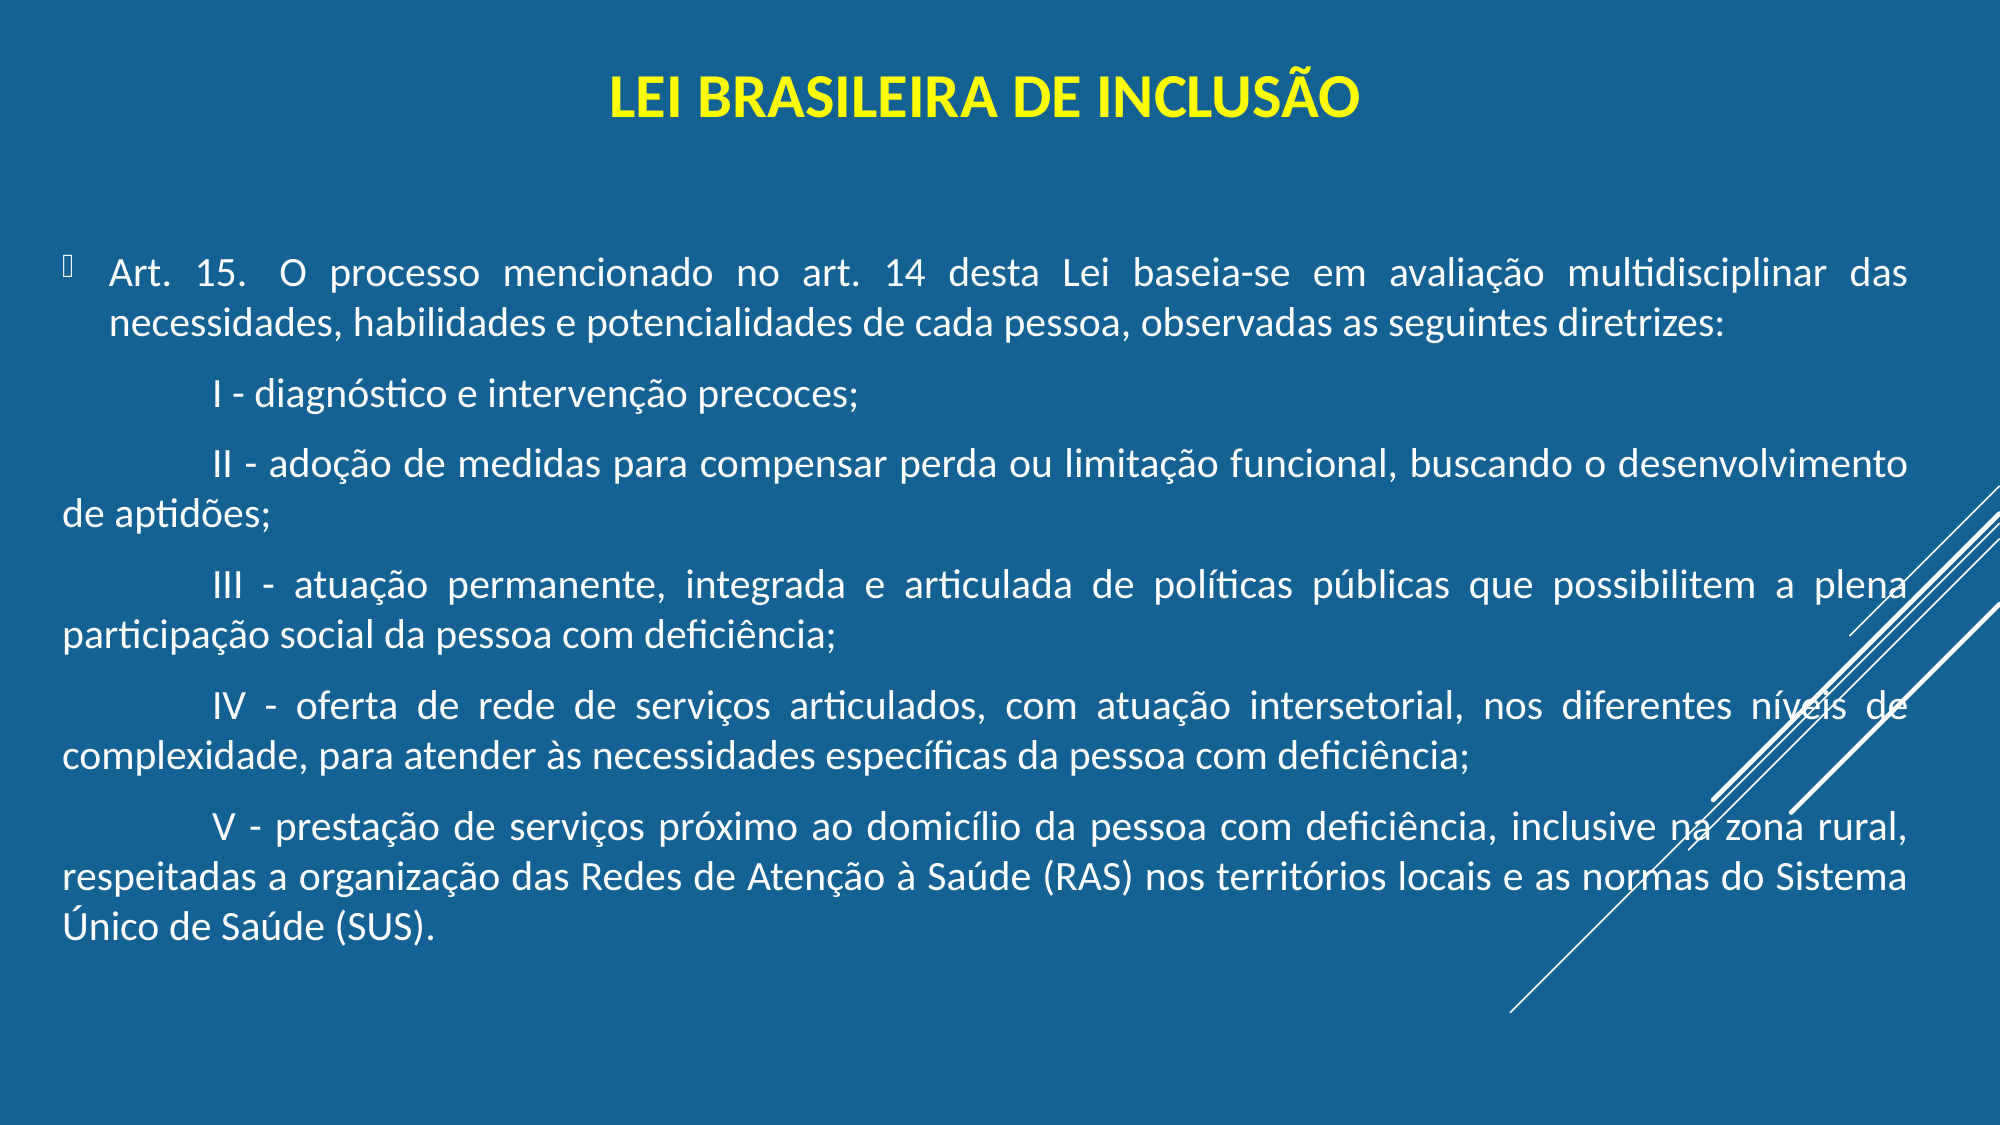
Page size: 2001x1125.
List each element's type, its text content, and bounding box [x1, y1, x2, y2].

list LEI BRASILEIRA DE INCLUSÃO Art. 15. O processo mencionado no art. 14 desta Lei baseia-se em avaliação multidisciplinar das necessidades, habilidades e potencialidades de cada pessoa, observadas as seguintes diretrizes: I - diagnóstico e intervenção precoces; II - adoção de medidas para compensar perda ou limitação funcional, buscando o desenvolvimento de aptidões; III - atuação permanente, integrada e articulada de políticas públicas que possibilitem a plena participação social da pessoa com deficiência; IV - oferta de rede de serviços articulados, com atuação intersetorial, nos diferentes níveis de complexidade, para atender às necessidades específicas da pessoa com deficiência; V - prestação de serviços próximo ao domicílio da pessoa com deficiência, inclusive na zona rural, respeitadas a organização das Redes de Atenção à Saúde (RAS) nos territórios locais e as normas do Sistema Único de Saúde (SUS). [62, 486, 1910, 793]
